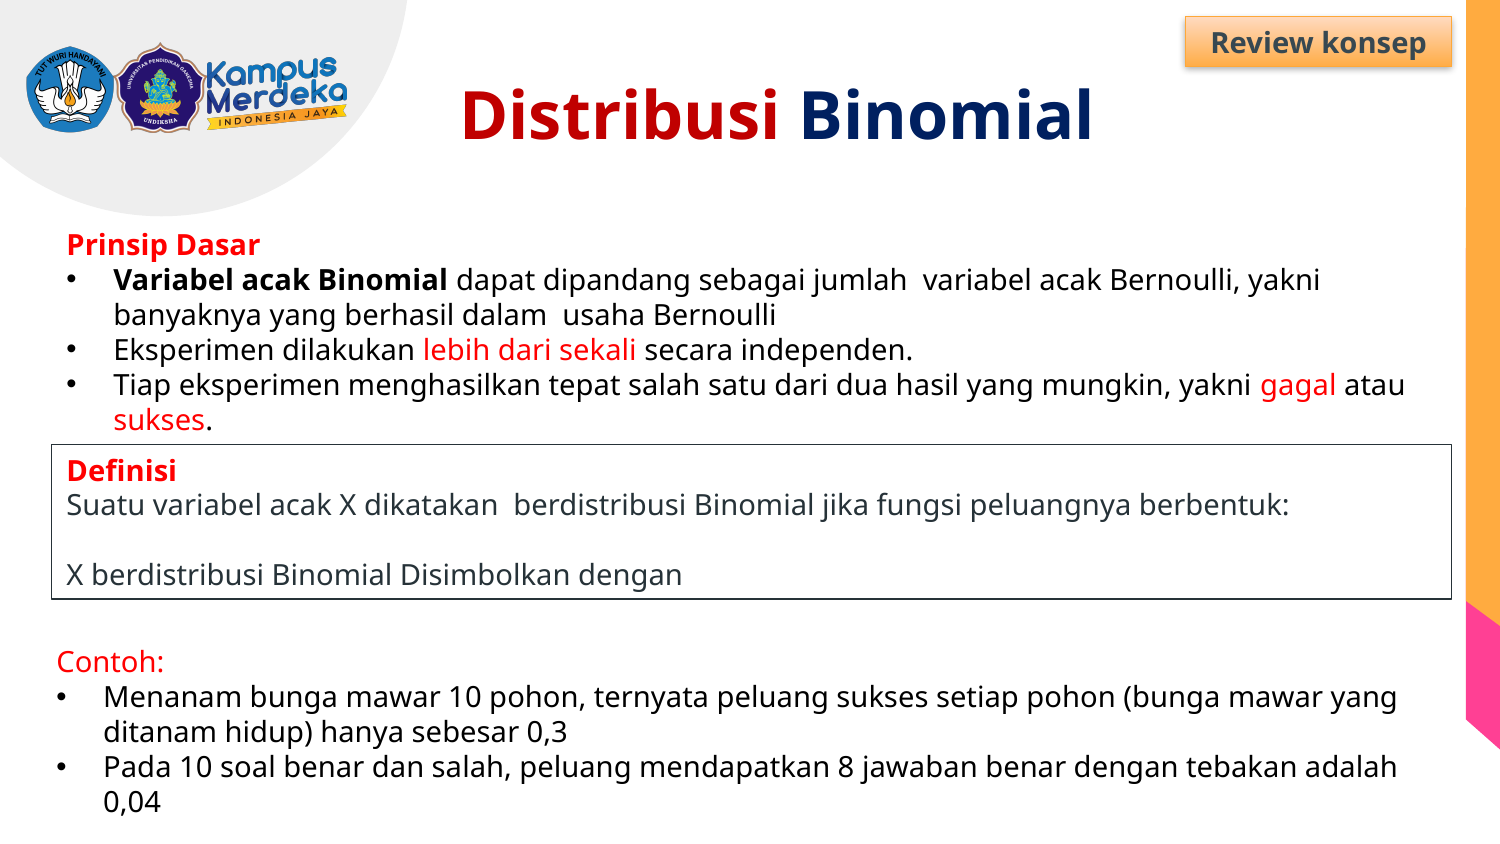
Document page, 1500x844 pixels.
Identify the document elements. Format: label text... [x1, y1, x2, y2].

text_box Distribusi Binomial [444, 65, 1110, 161]
text_box Review konsep [1185, 16, 1452, 67]
text_box Contoh: Menanam bunga mawar 10 pohon, ternyata peluang sukses setiap pohon (bunga mawar yang ditanam hidup) hanya sebesar 0,3 Pada 10 soal benar dan salah, peluang mendapatkan 8 jawaban benar dengan tebakan adalah 0,04 [41, 636, 1463, 826]
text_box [0, 42, 347, 135]
